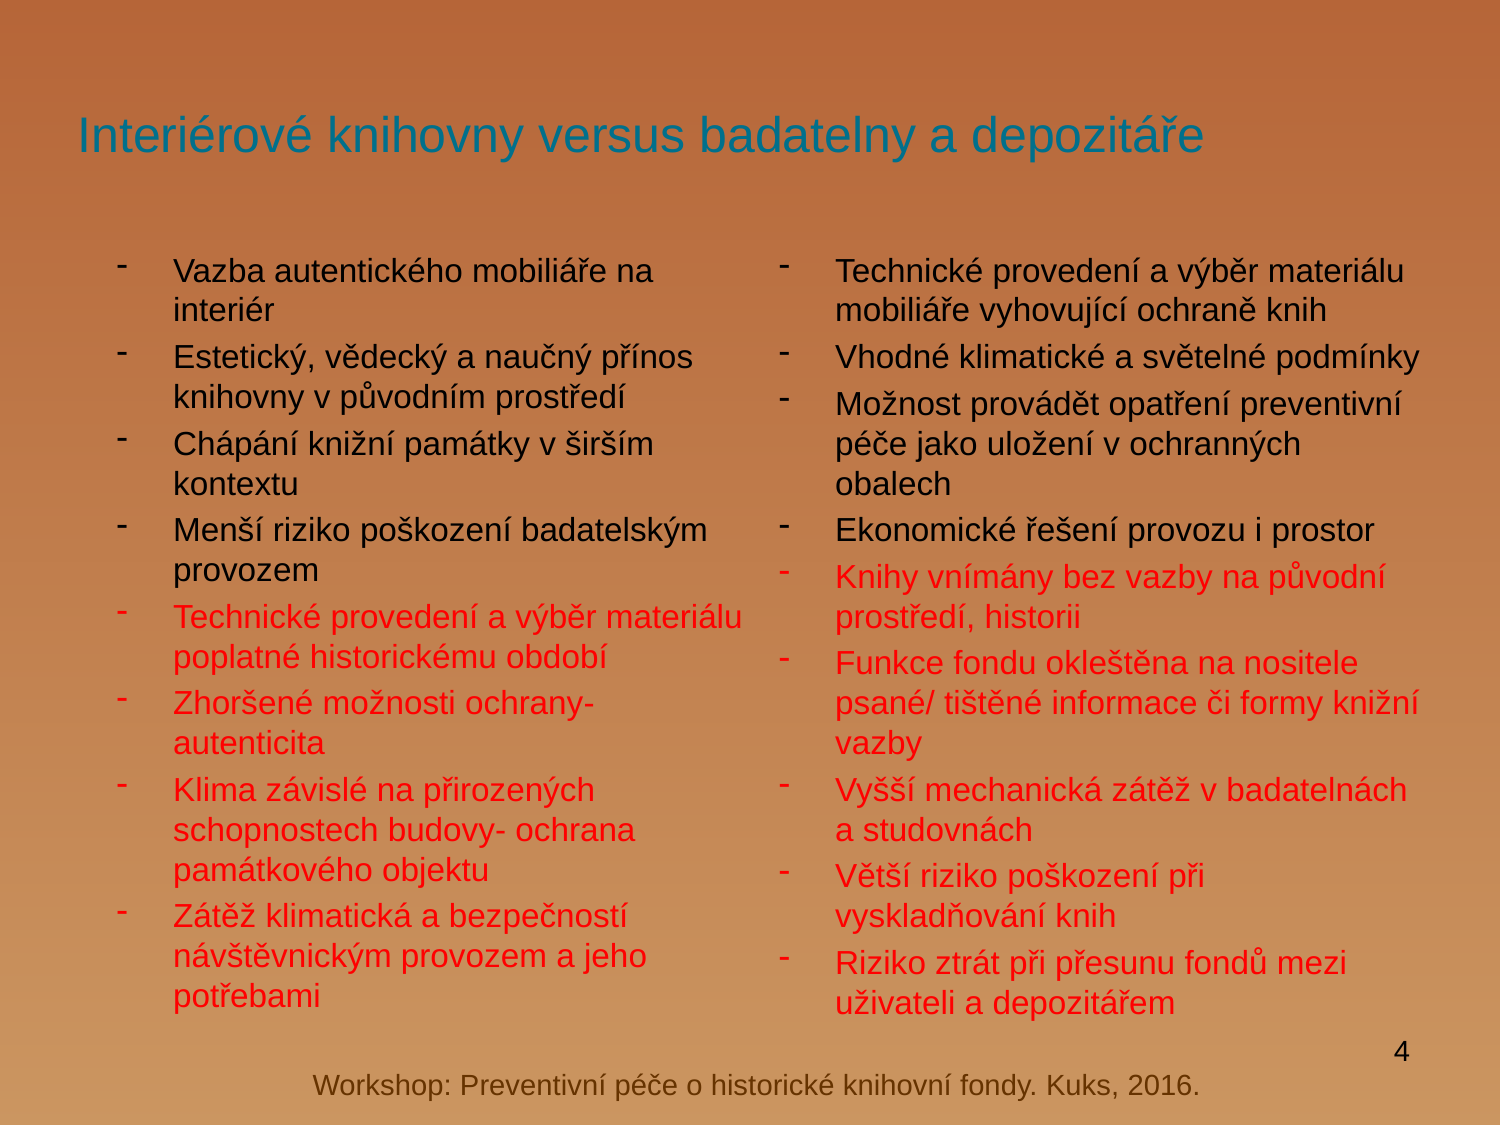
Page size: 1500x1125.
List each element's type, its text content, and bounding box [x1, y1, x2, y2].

footer Workshop: Preventivní péče o historické knihovní fondy. Kuks, 2016. [135, 1058, 1380, 1125]
slide_number 4 [1074, 1024, 1425, 1103]
title Interiérové knihovny versus badatelny a depozitáře [62, 65, 1438, 201]
subtitle Vazba autentického mobiliáře na interiér Estetický, vědecký a naučný přínos knihovny v původním prostředí Chápání knižní památky v širším kontextu Menší riziko poškození badatelským provozem Technické provedení a výběr materiálu poplatné historickému období Zhoršené možnosti ochrany- autenticita Klima závislé na přirozených schopnostech budovy- ochrana památkového objektu Zátěž klimatická a bezpečností návštěvnickým provozem a jeho potřebami [101, 241, 763, 1000]
text_box Technické provedení a výběr materiálu mobiliáře vyhovující ochraně knih Vhodné klimatické a světelné podmínky Možnost provádět opatření preventivní péče jako uložení v ochranných obalech Ekonomické řešení provozu i prostor Knihy vnímány bez vazby na původní prostředí, historii Funkce fondu okleštěna na nositele psané/ tištěné informace či formy knižní vazby Vyšší mechanická zátěž v badatelnách a studovnách Větší riziko poškození při vyskladňování knih Riziko ztrát při přesunu fondů mezi uživateli a depozitářem [763, 241, 1440, 1059]
